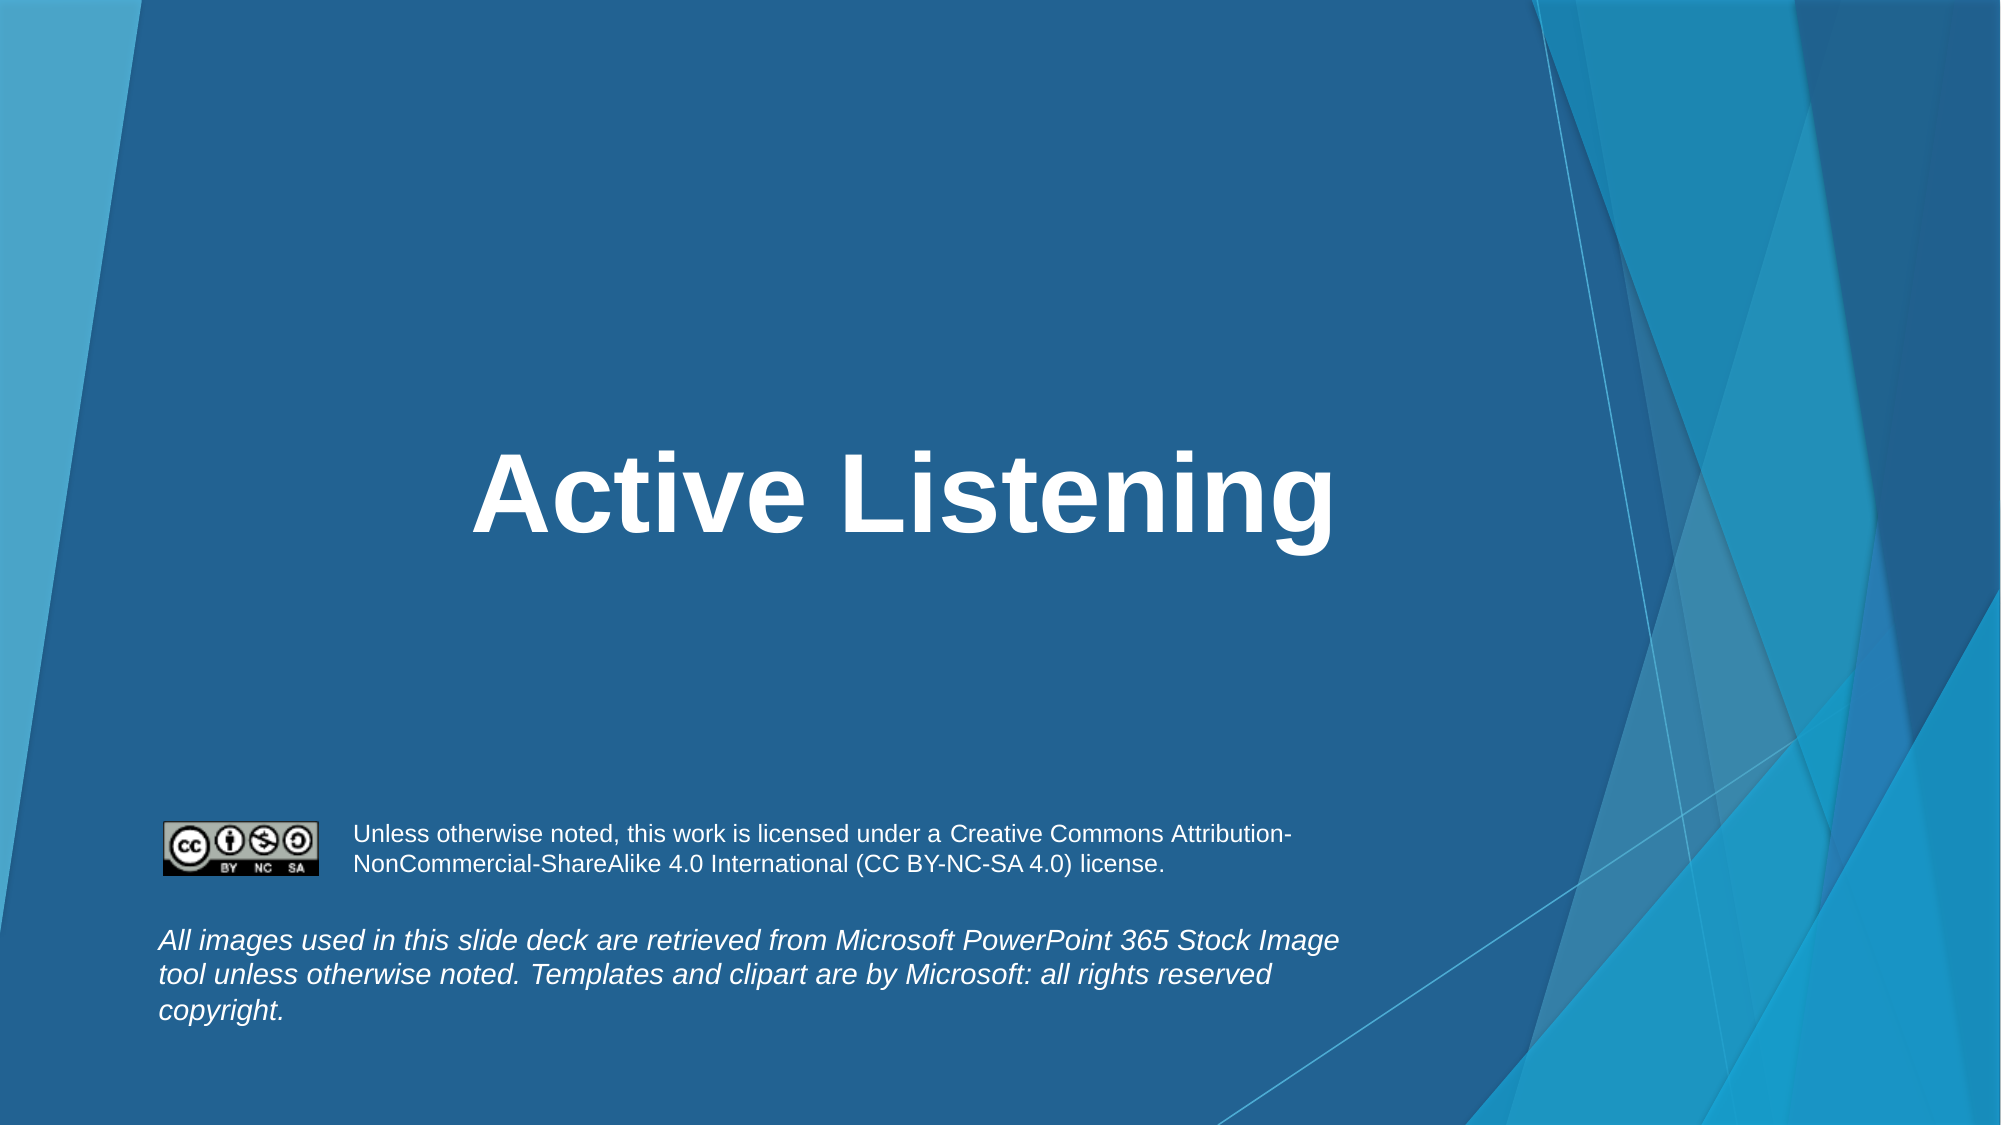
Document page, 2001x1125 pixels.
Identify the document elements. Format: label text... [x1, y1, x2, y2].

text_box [162, 811, 1468, 886]
title Active Listening [184, 147, 1625, 563]
text_box All images used in this slide deck are retrieved from Microsoft PowerPoint 365 Stock Image tool unless otherwise noted. Templates and clipart are by Microsoft: all rights reserved copyright. [143, 913, 1381, 1034]
